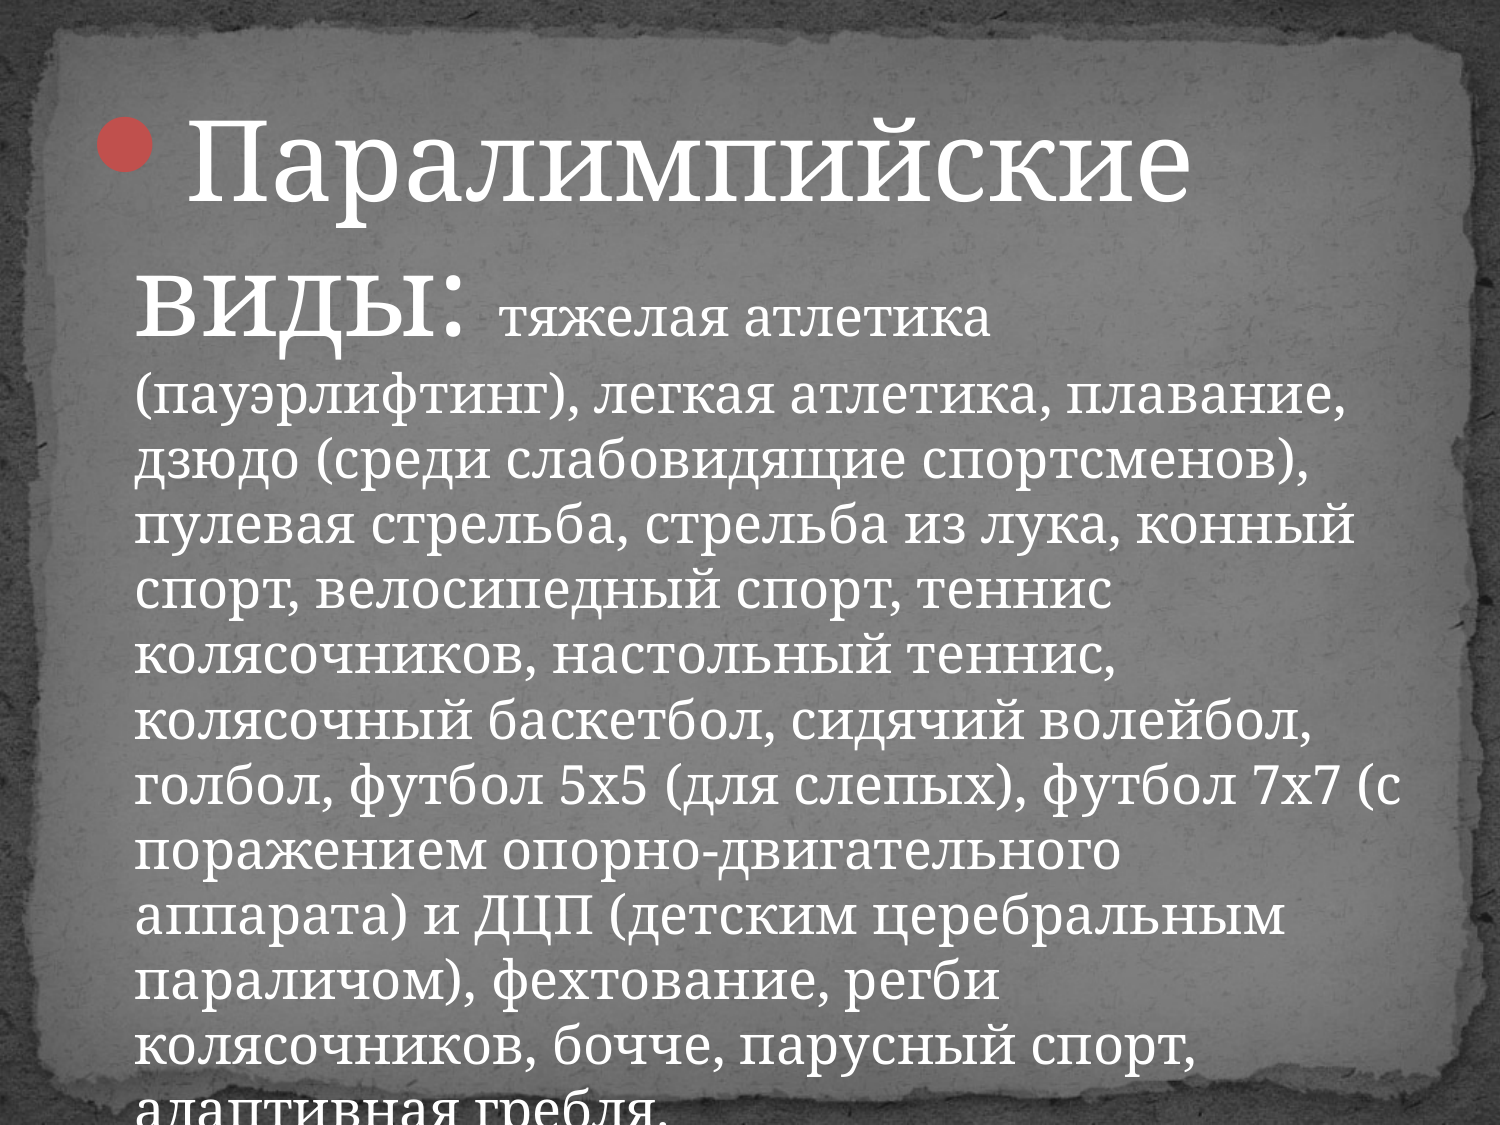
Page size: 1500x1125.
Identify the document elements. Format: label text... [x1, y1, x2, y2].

list Паралимпийские виды: тяжелая атлетика (пауэрлифтинг), легкая атлетика, плавание, дзюдо (среди слабовидящие спортсменов), пулевая стрельба, стрельба из лука, конный спорт, велосипедный спорт, теннис колясочников, настольный теннис, колясочный баскетбол, сидячий волейбол, голбол, футбол 5х5 (для слепых), футбол 7х7 (с поражением опорно-двигательного аппарата) и ДЦП (детским церебральным параличом), фехтование, регби колясочников, бочче, парусный спорт, адаптивная гребля. [75, 82, 1425, 1125]
